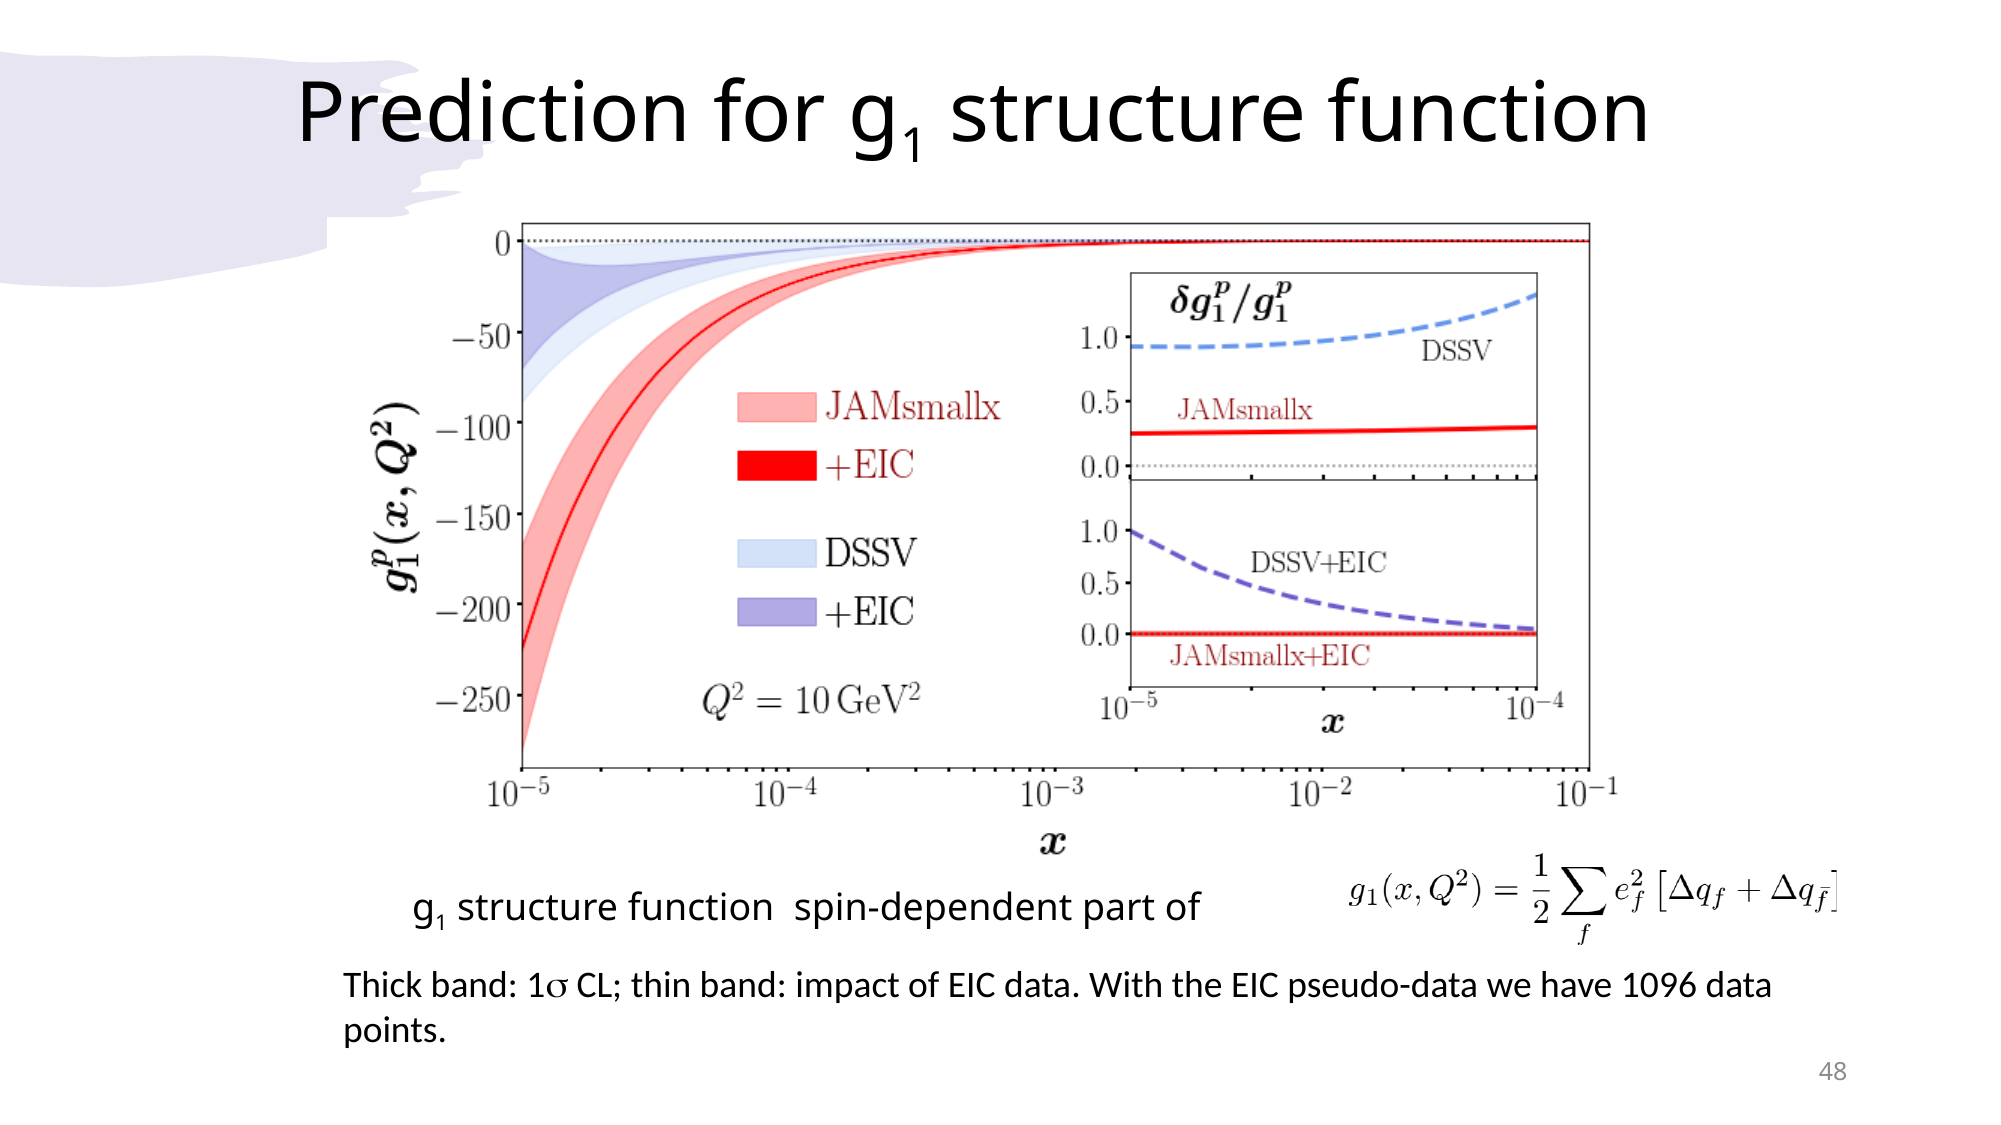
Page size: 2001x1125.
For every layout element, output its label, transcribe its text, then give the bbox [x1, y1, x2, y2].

title Prediction for g1 structure function [272, 2, 1677, 220]
picture [327, 217, 1837, 945]
slide_number 48 [1412, 1042, 1863, 1103]
text_box Thick band: 1s CL; thin band: impact of EIC data. With the EIC pseudo-data we have 1096 data points. [328, 953, 1899, 1013]
